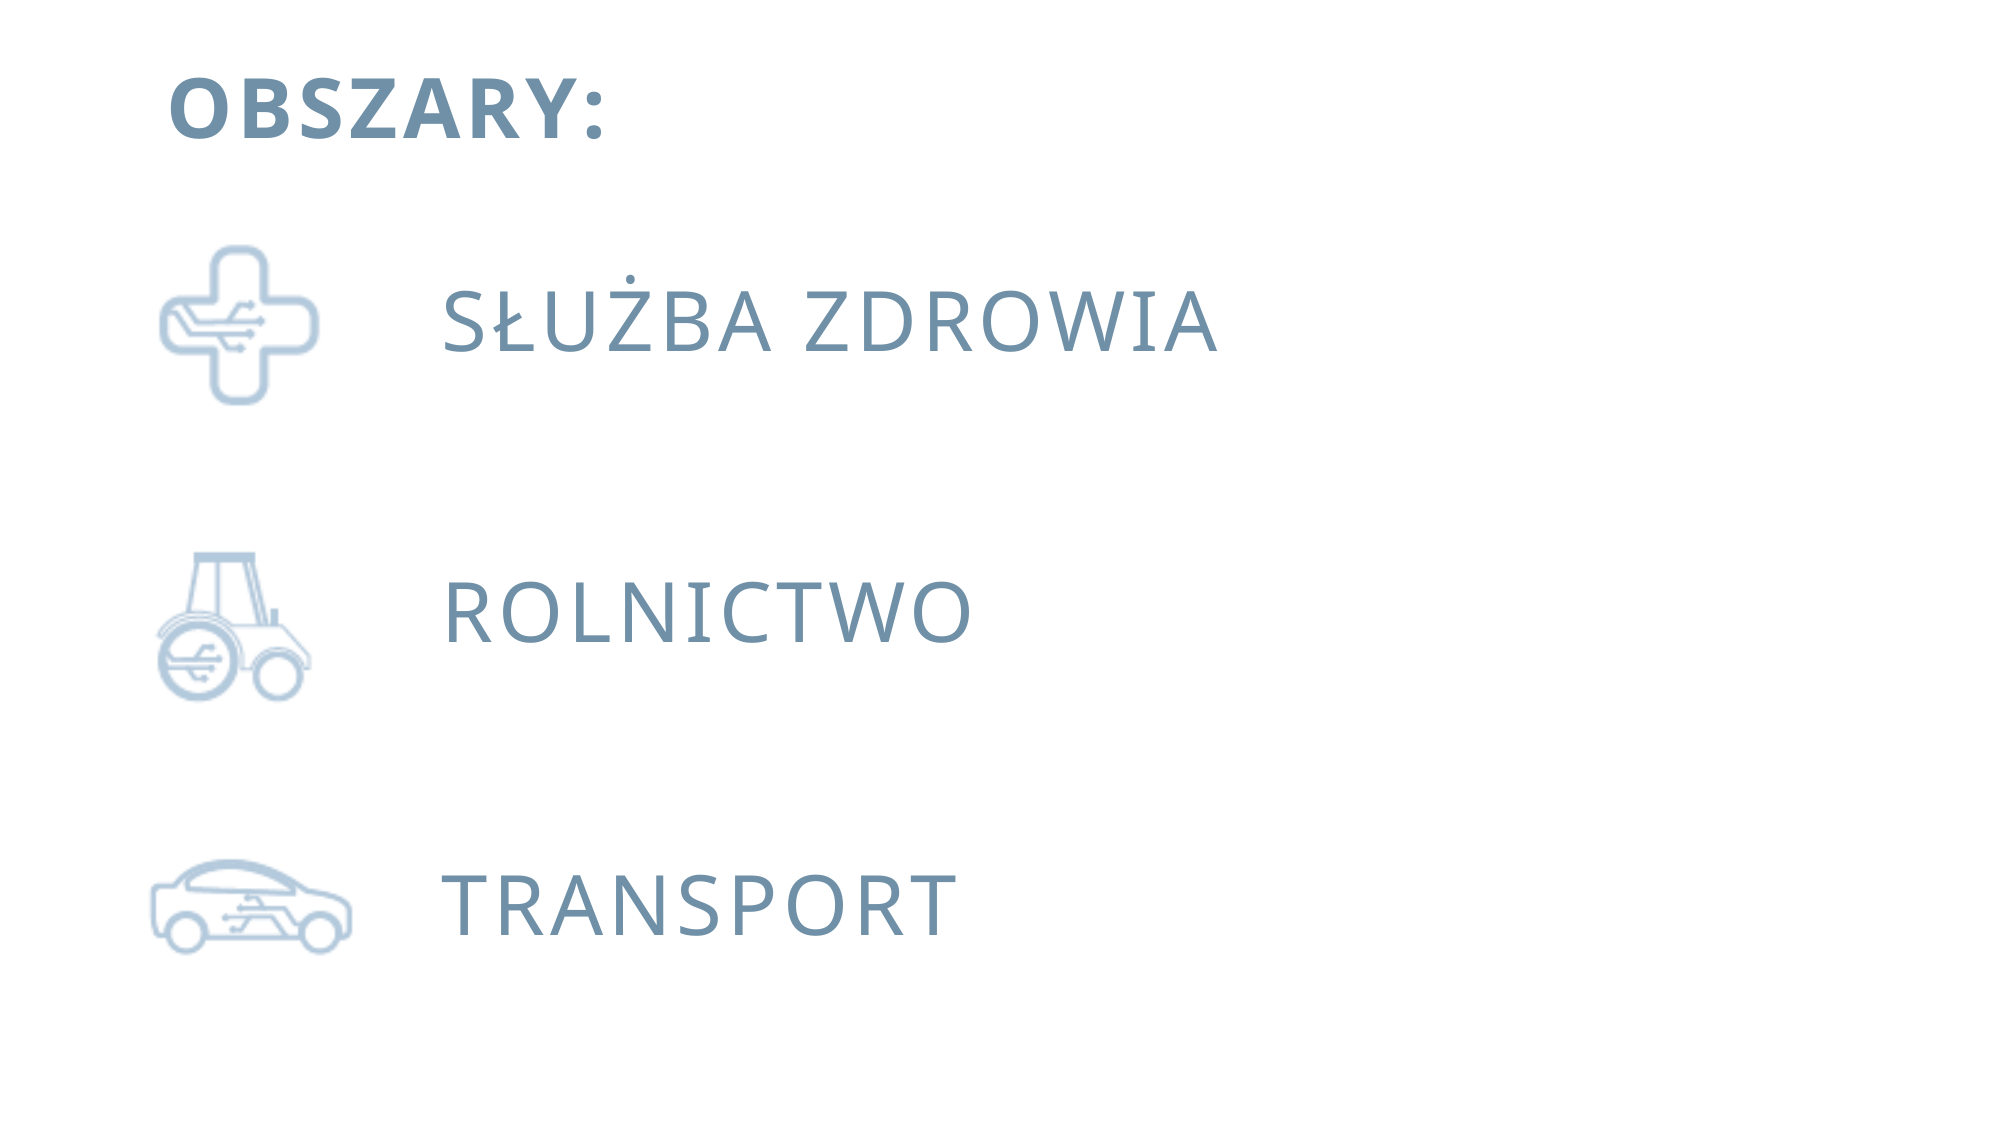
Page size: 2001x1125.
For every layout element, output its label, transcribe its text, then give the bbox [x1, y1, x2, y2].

text_box TRANSPORT [427, 844, 1034, 959]
picture [142, 838, 365, 978]
picture [151, 530, 320, 722]
text_box ROLNICTWO [427, 552, 1034, 667]
text_box SŁUŻBA ZDROWIA [427, 260, 1266, 375]
picture [142, 222, 336, 414]
text_box OBSZARY: [151, 47, 795, 163]
